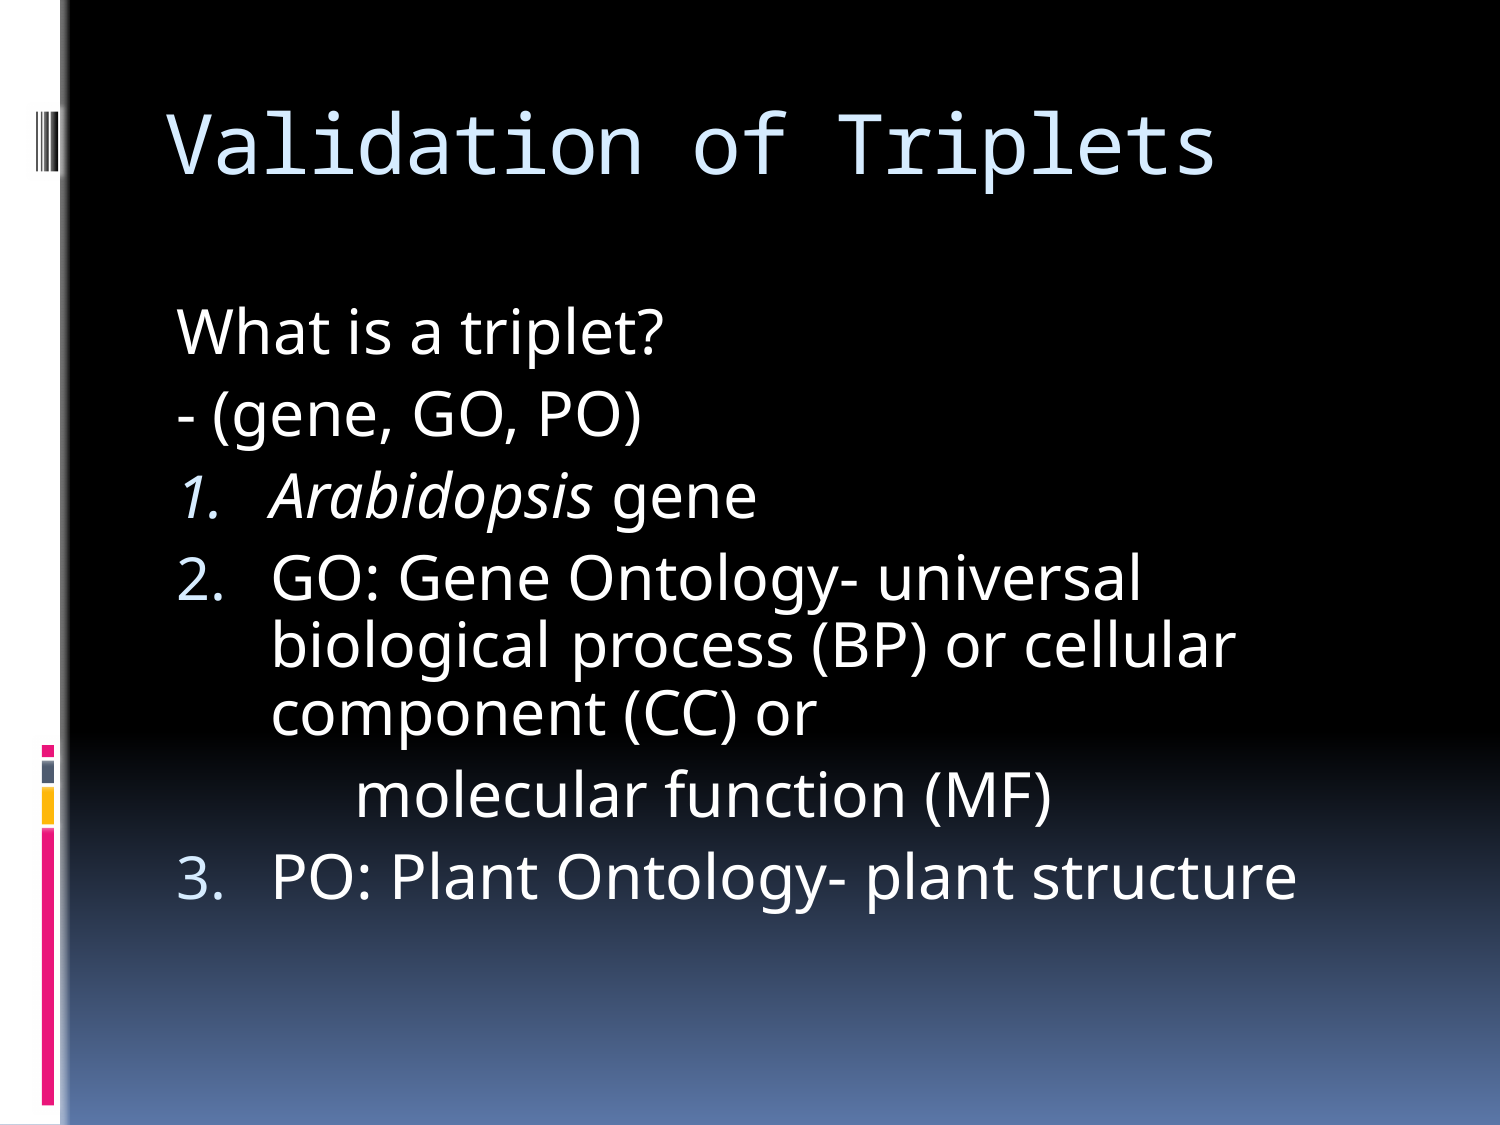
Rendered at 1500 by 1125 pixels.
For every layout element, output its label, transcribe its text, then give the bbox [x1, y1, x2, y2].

list What is a triplet? - (gene, GO, PO) Arabidopsis gene GO: Gene Ontology- universal biological process (BP) or cellular component (CC) or molecular function (MF) PO: Plant Ontology- plant structure [149, 292, 1426, 1043]
title Validation of Triplets [150, 84, 1425, 235]
